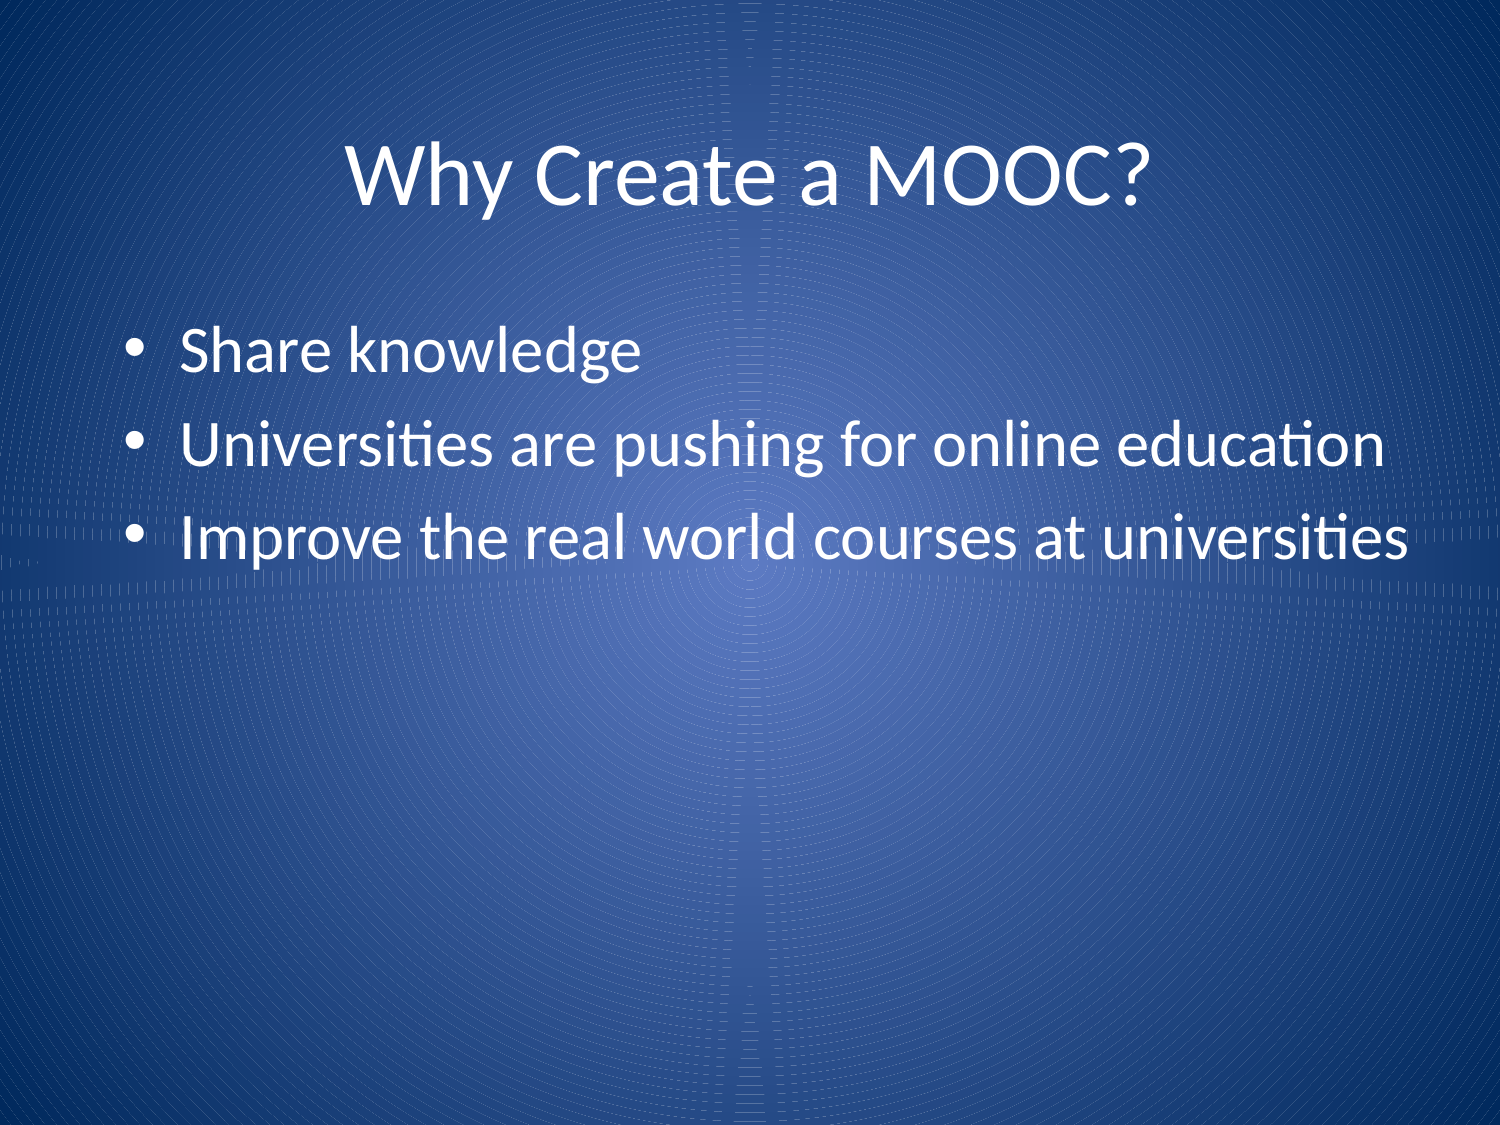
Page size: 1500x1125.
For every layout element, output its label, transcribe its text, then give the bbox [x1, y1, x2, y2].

title Why Create a MOOC? [75, 75, 1425, 263]
list Share knowledge Universities are pushing for online education Improve the real world courses at universities [108, 298, 1459, 1041]
